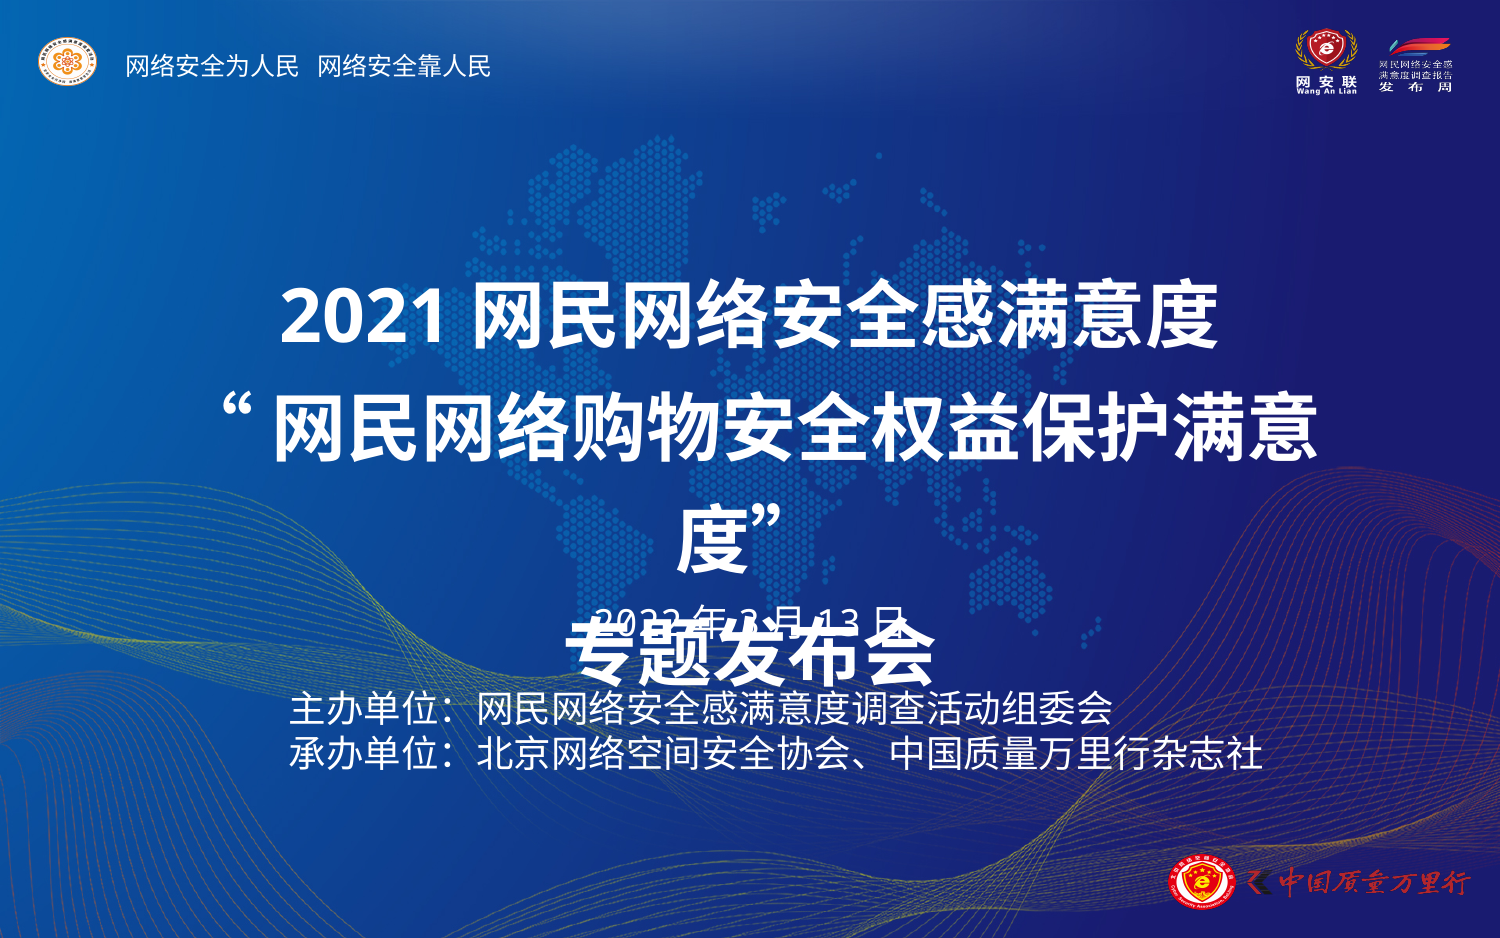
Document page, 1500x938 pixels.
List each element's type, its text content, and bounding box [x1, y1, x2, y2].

text_box 2021网民网络安全感满意度 “网民网络购物安全权益保护满意度” 专题发布会 [111, 237, 1389, 703]
picture [0, 0, 1500, 938]
text_box 2022年3月13日 [524, 591, 976, 652]
text_box 主办单位：网民网络安全感满意度调查活动组委会 承办单位：北京网络空间安全协会、中国质量万里行杂志社 [273, 677, 1297, 783]
text_box 网络安全为人民 网络安全靠人民 [111, 42, 560, 88]
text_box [1235, 6, 1462, 124]
